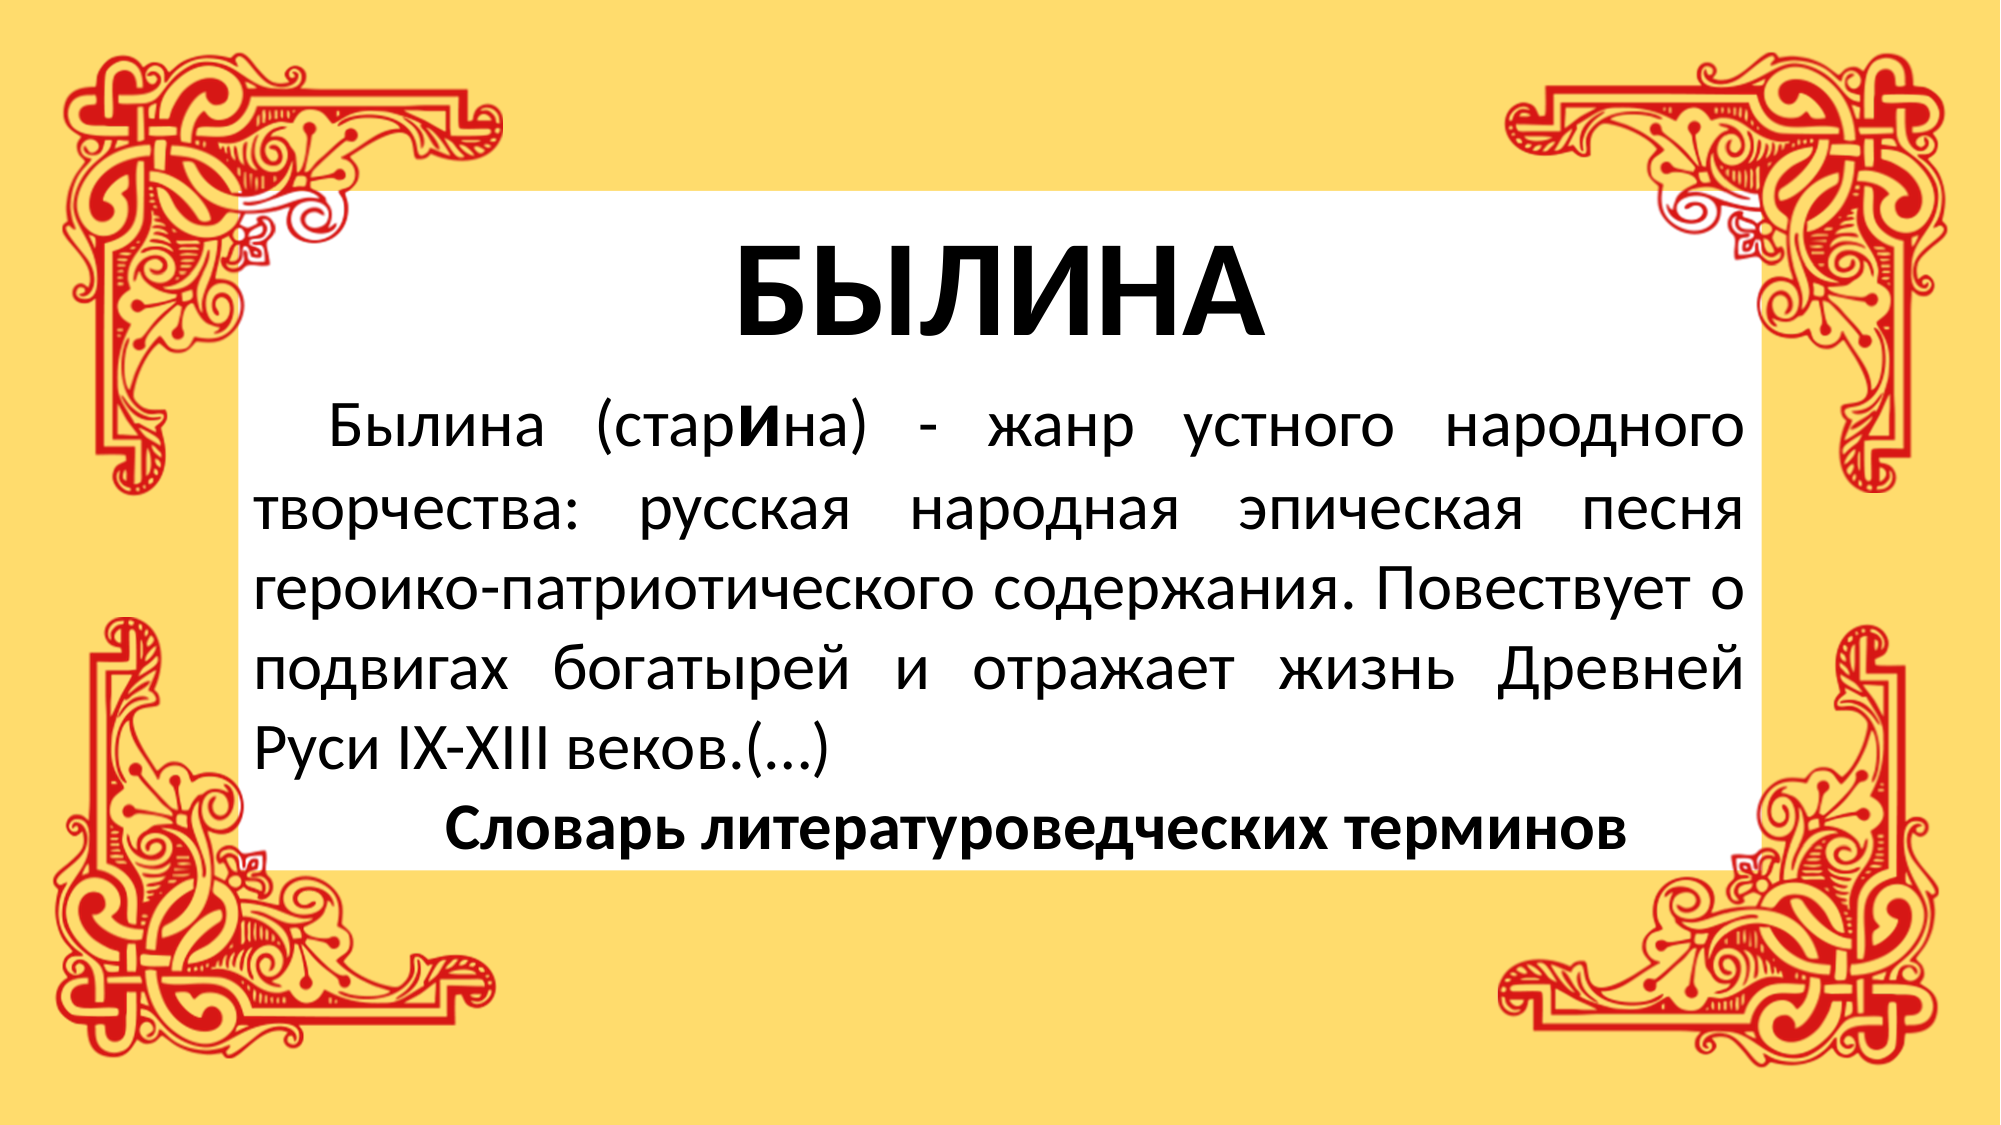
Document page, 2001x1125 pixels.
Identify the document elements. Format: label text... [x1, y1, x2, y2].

picture [0, 617, 550, 1074]
picture [1451, 36, 2000, 493]
picture [0, 0, 549, 548]
picture [1451, 572, 2000, 1120]
text_box БЫЛИНА Былина (старина) - жанр устного народного творчества: русская народная эпическая песня героико-патриотического содержания. Повествует о подвигах богатырей и отражает жизнь Древней Руси IX-XIII веков.(…) Словарь литературоведческих терминов [238, 190, 1762, 871]
